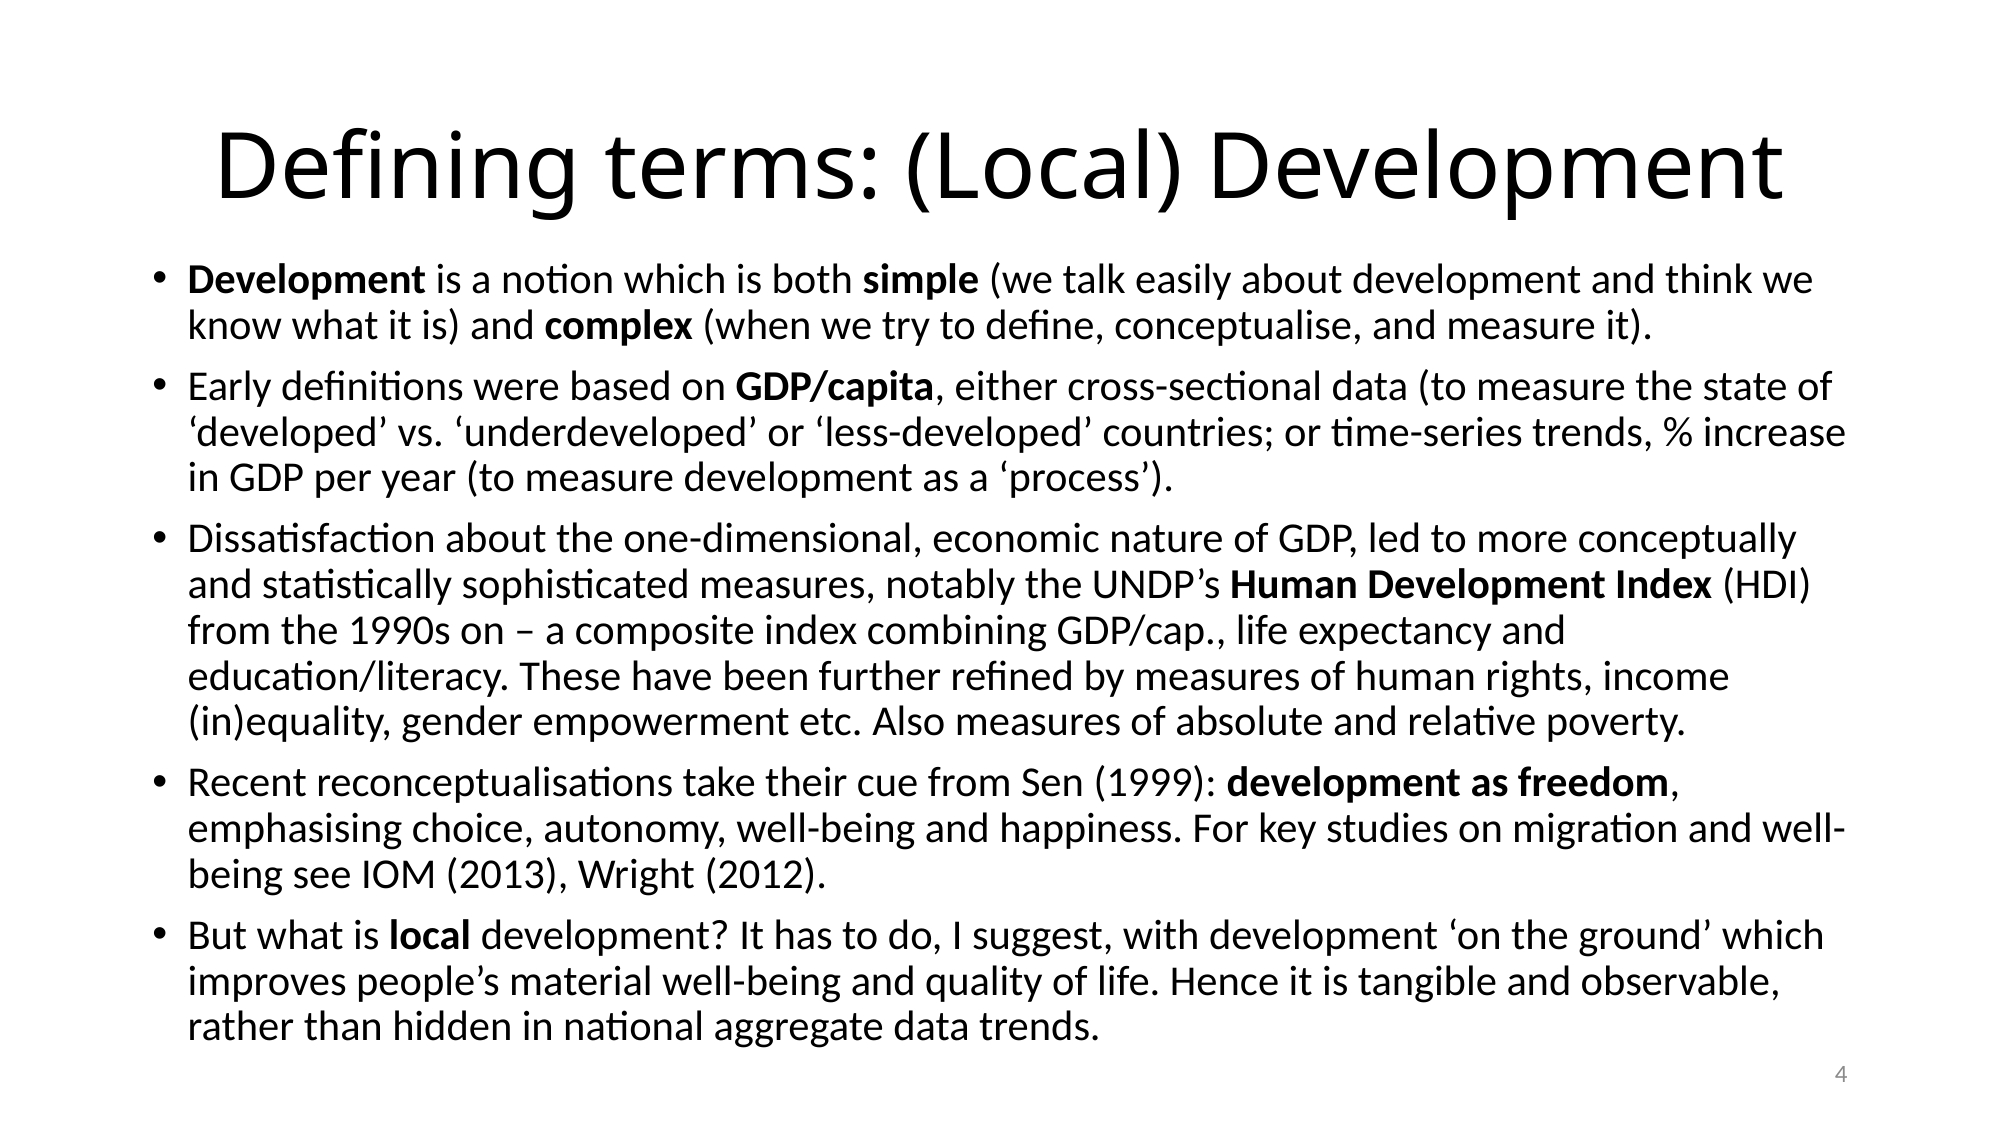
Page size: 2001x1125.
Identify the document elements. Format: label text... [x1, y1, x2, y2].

title Defining terms: (Local) Development [137, 59, 1863, 249]
slide_number 4 [1412, 1042, 1863, 1103]
list Development is a notion which is both simple (we talk easily about development and think we know what it is) and complex (when we try to define, conceptualise, and measure it). Early definitions were based on GDP/capita, either cross-sectional data (to measure the state of ‘developed’ vs. ‘underdeveloped’ or ‘less-developed’ countries; or time-series trends, % increase in GDP per year (to measure development as a ‘process’). Dissatisfaction about the one-dimensional, economic nature of GDP, led to more conceptually and statistically sophisticated measures, notably the UNDP’s Human Development Index (HDI) from the 1990s on – a composite index combining GDP/cap., life expectancy and education/literacy. These have been further refined by measures of human rights, income (in)equality, gender empowerment etc. Also measures of absolute and relative poverty. Recent reconceptualisations take their cue from Sen (1999): development as freedom, emphasising choice, autonomy, well-being and happiness. For key studies on migration and well-being see IOM (2013), Wright (2012). But what is local development? It has to do, I suggest, with development ‘on the ground’ which improves people’s material well-being and quality of life. Hence it is tangible and observable, rather than hidden in national aggregate data trends. [137, 249, 1863, 1060]
